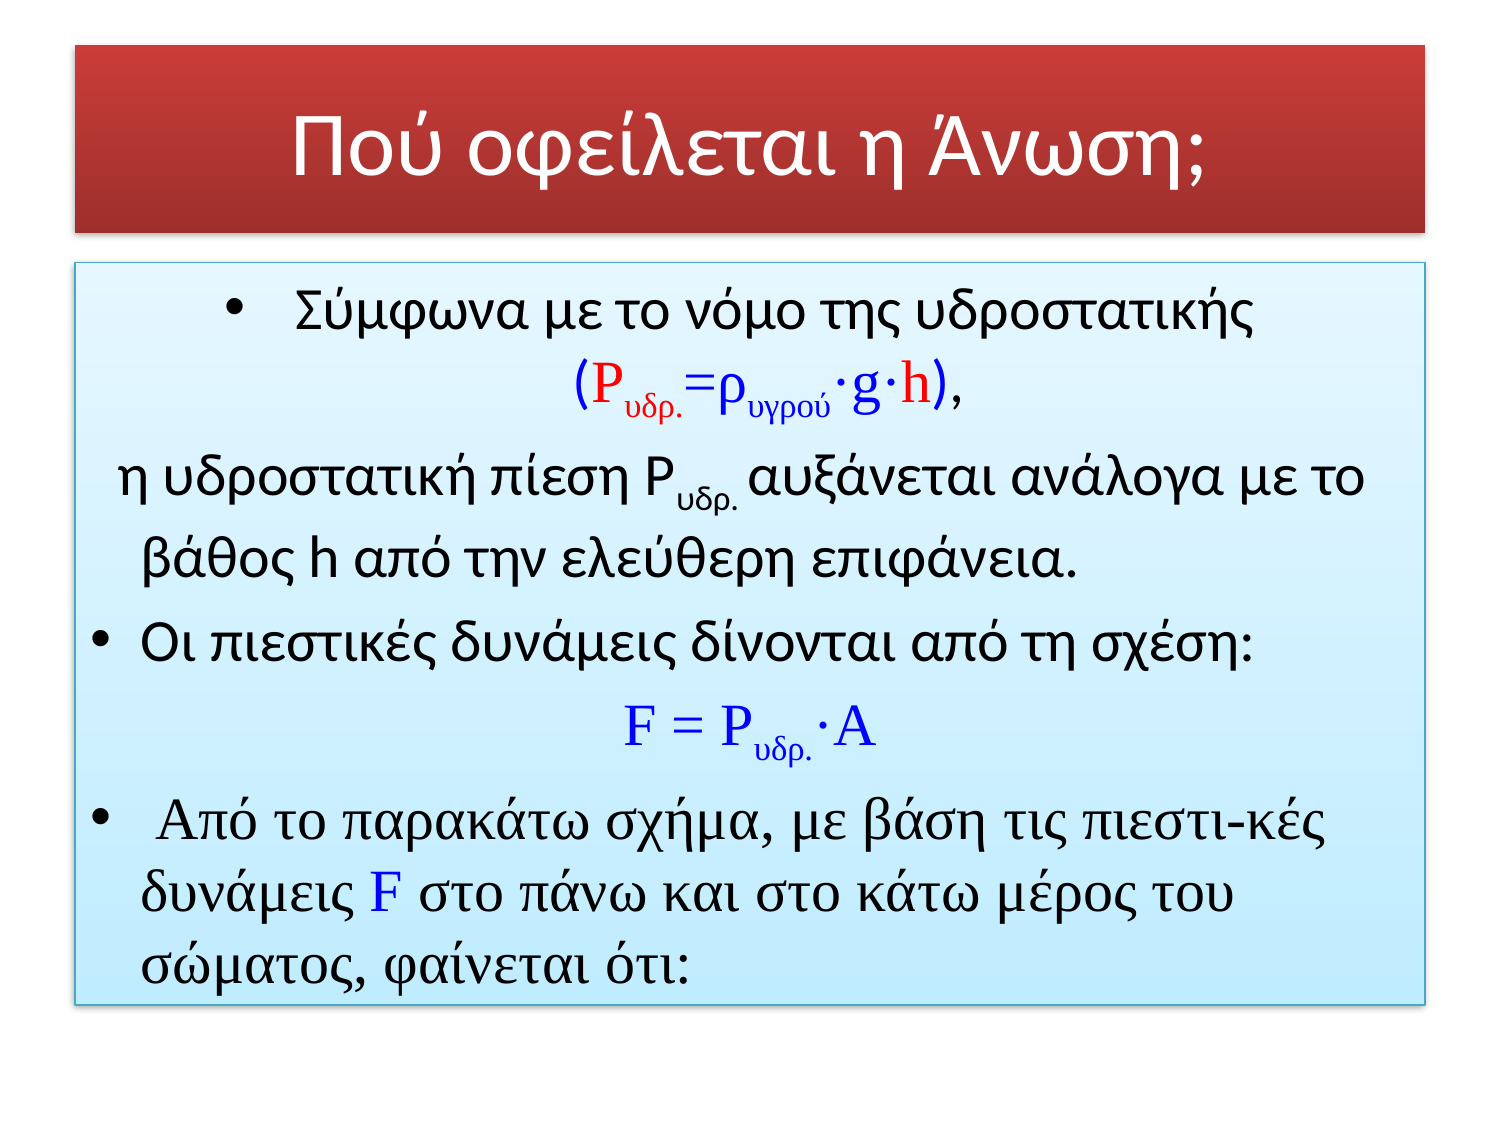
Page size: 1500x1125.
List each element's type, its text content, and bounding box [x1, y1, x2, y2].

title Πού οφείλεται η Άνωση; [75, 45, 1425, 233]
list Σύμφωνα με το νόμο της υδροστατικής (Ρυδρ.=ρυγρού·g·h), η υδροστατική πίεση Ρυδρ. αυξάνεται ανάλογα με το βάθος h από την ελεύθερη επιφάνεια. Οι πιεστικές δυνάμεις δίνονται από τη σχέση: F = Ρυδρ.·A Aπό το παρακάτω σχήμα, με βάση τις πιεστι-κές δυνάμεις F στο πάνω και στο κάτω μέρος του σώματος, φαίνεται ότι: [74, 262, 1426, 1006]
